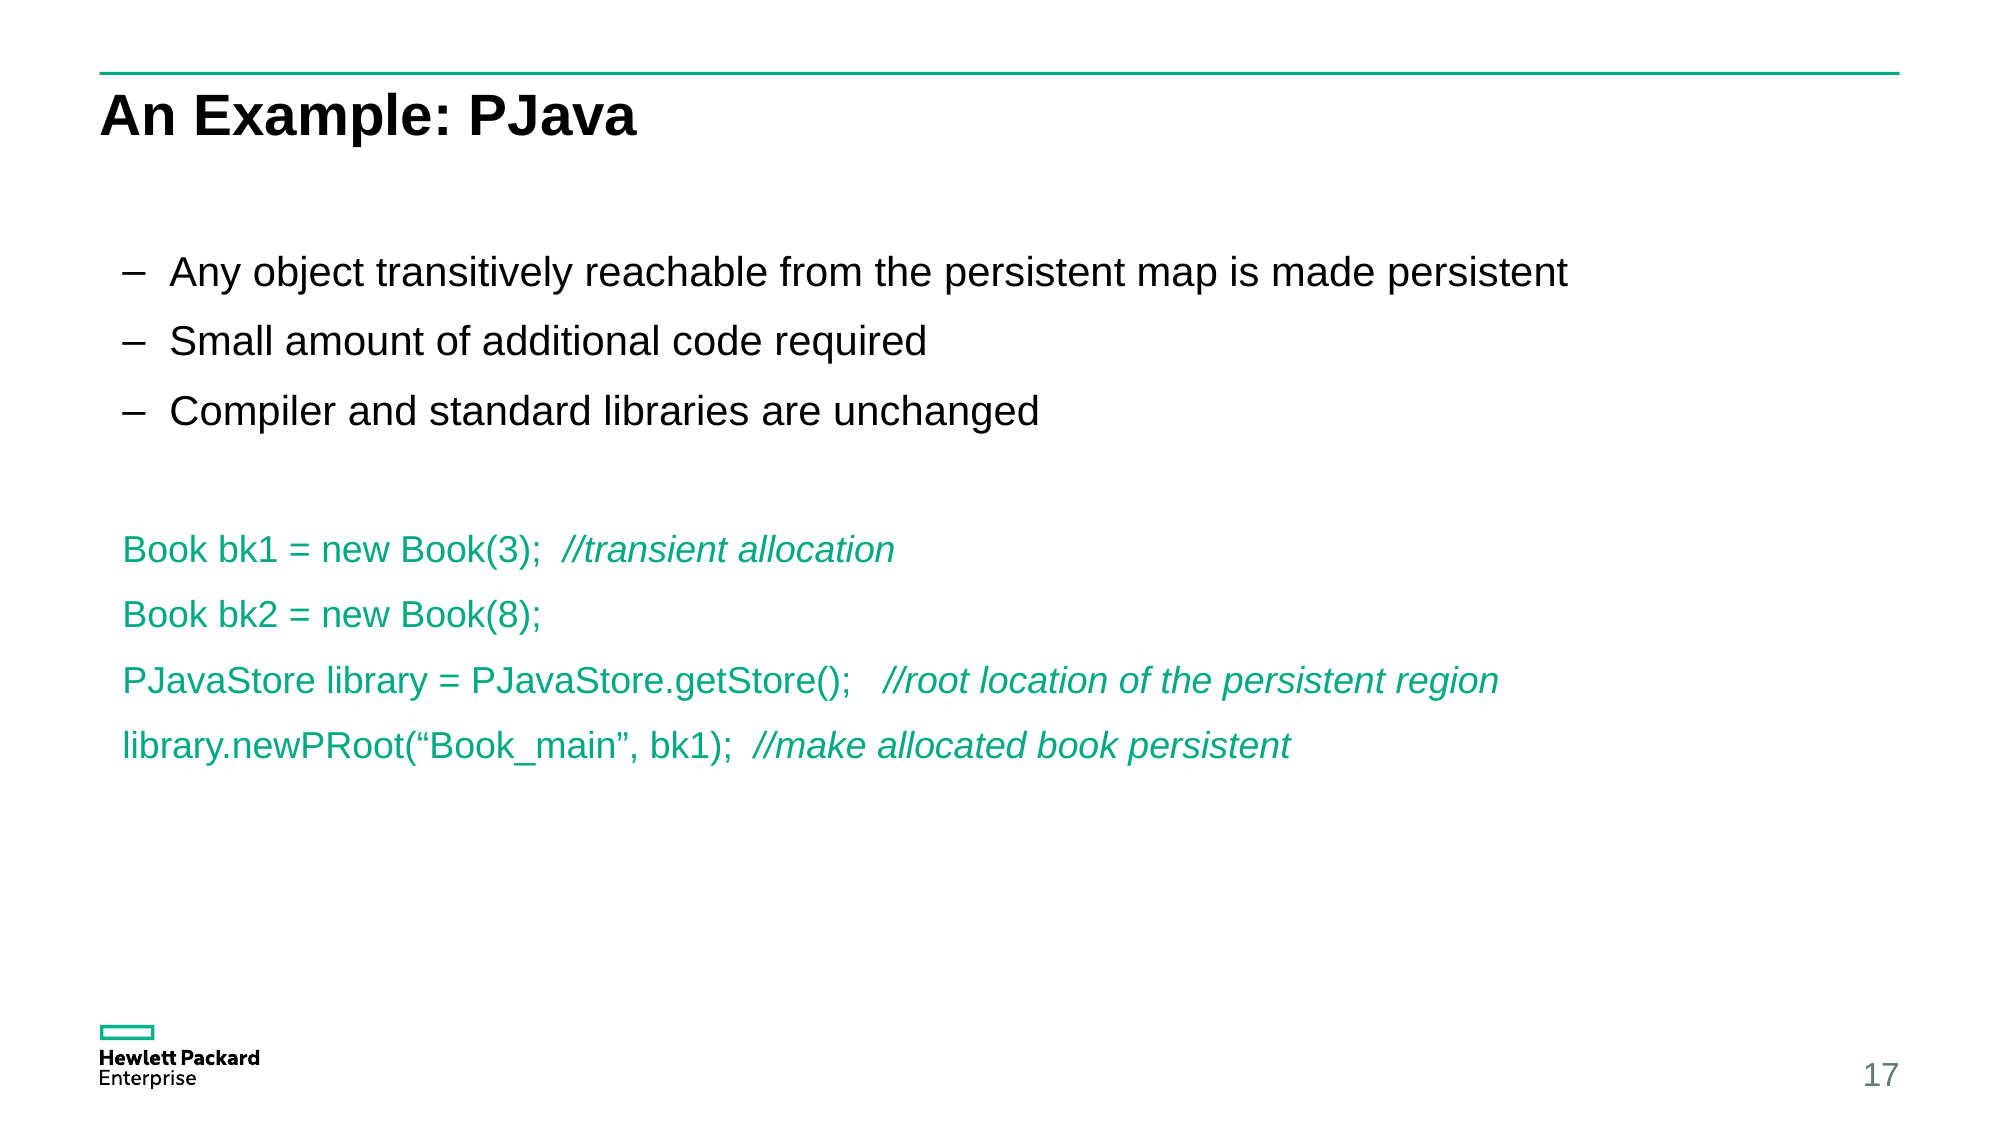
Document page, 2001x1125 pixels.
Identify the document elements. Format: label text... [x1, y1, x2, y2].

slide_number 17 [1812, 1054, 1900, 1093]
title An Example: PJava [99, 85, 1900, 225]
list Any object transitively reachable from the persistent map is made persistent Small amount of additional code required Compiler and standard libraries are unchanged Book bk1 = new Book(3); //transient allocation Book bk2 = new Book(8); PJavaStore library = PJavaStore.getStore(); //root location of the persistent region library.newPRoot(“Book_main”, bk1); //make allocated book persistent [99, 249, 1900, 1000]
